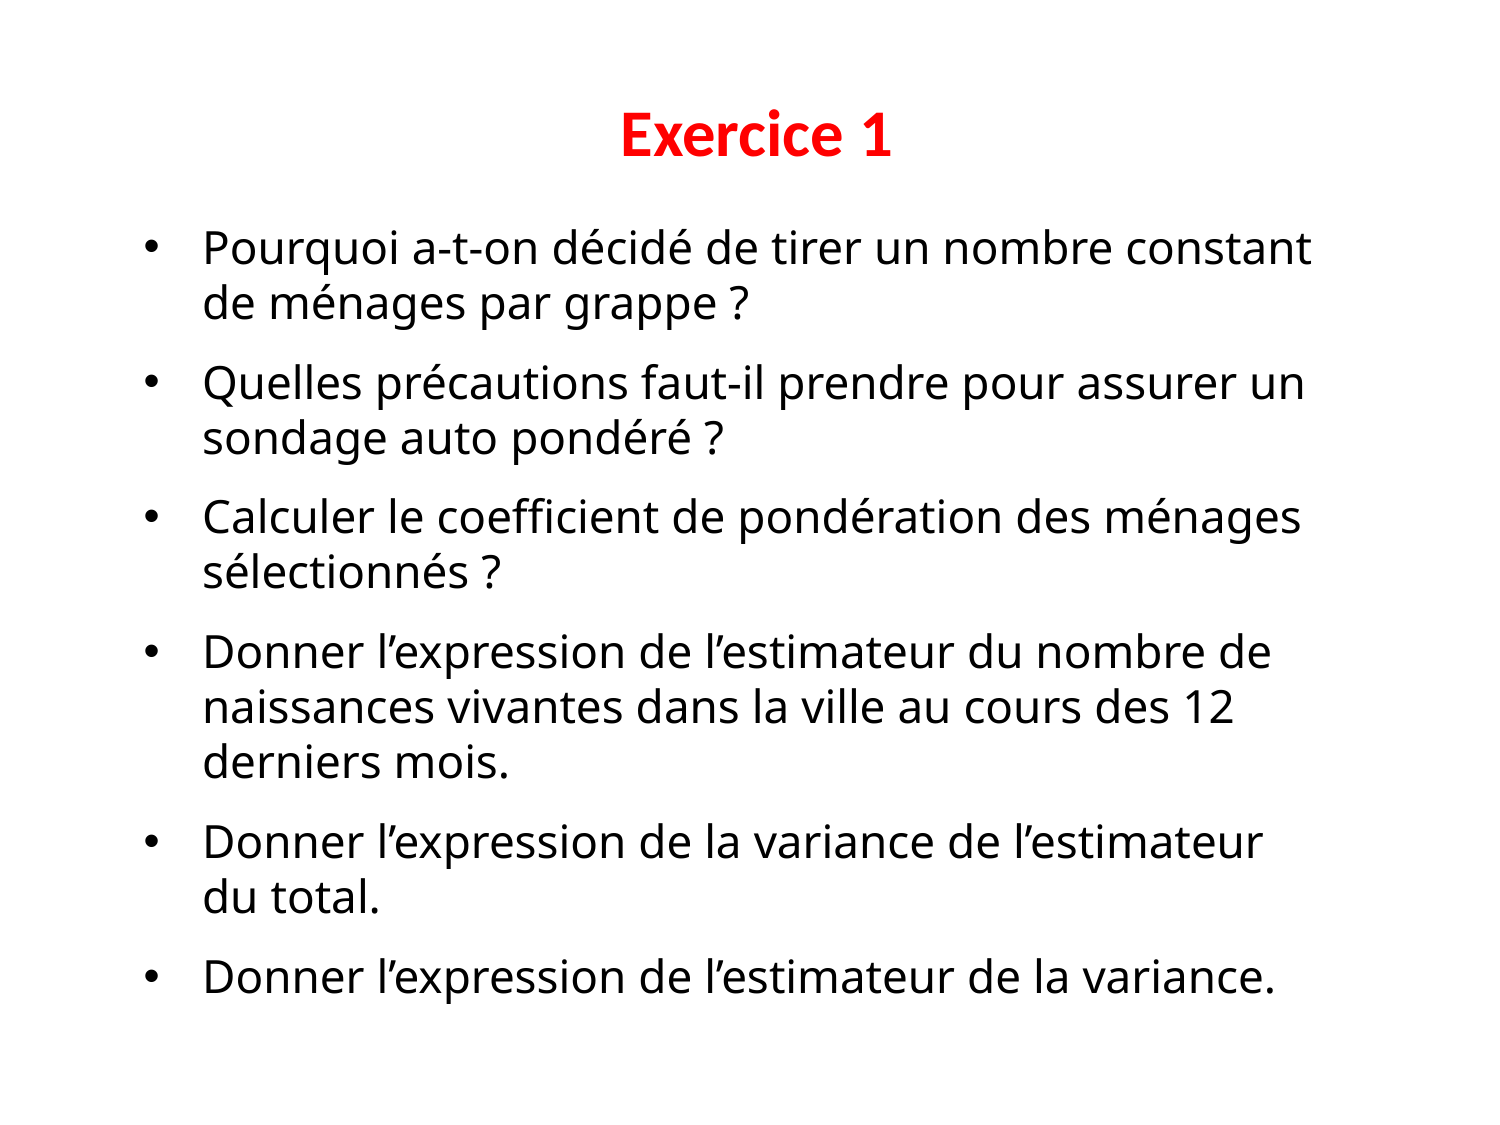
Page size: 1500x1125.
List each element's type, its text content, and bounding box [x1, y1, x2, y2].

text_box Pourquoi a-t-on décidé de tirer un nombre constant de ménages par grappe ? Quelles précautions faut-il prendre pour assurer un sondage auto pondéré ? Calculer le coefficient de pondération des ménages sélectionnés ? Donner l’expression de l’estimateur du nombre de naissances vivantes dans la ville au cours des 12 derniers mois. Donner l’expression de la variance de l’estimateur du total. Donner l’expression de l’estimateur de la variance. [128, 210, 1336, 1011]
title Exercice 1 [82, 70, 1432, 190]
